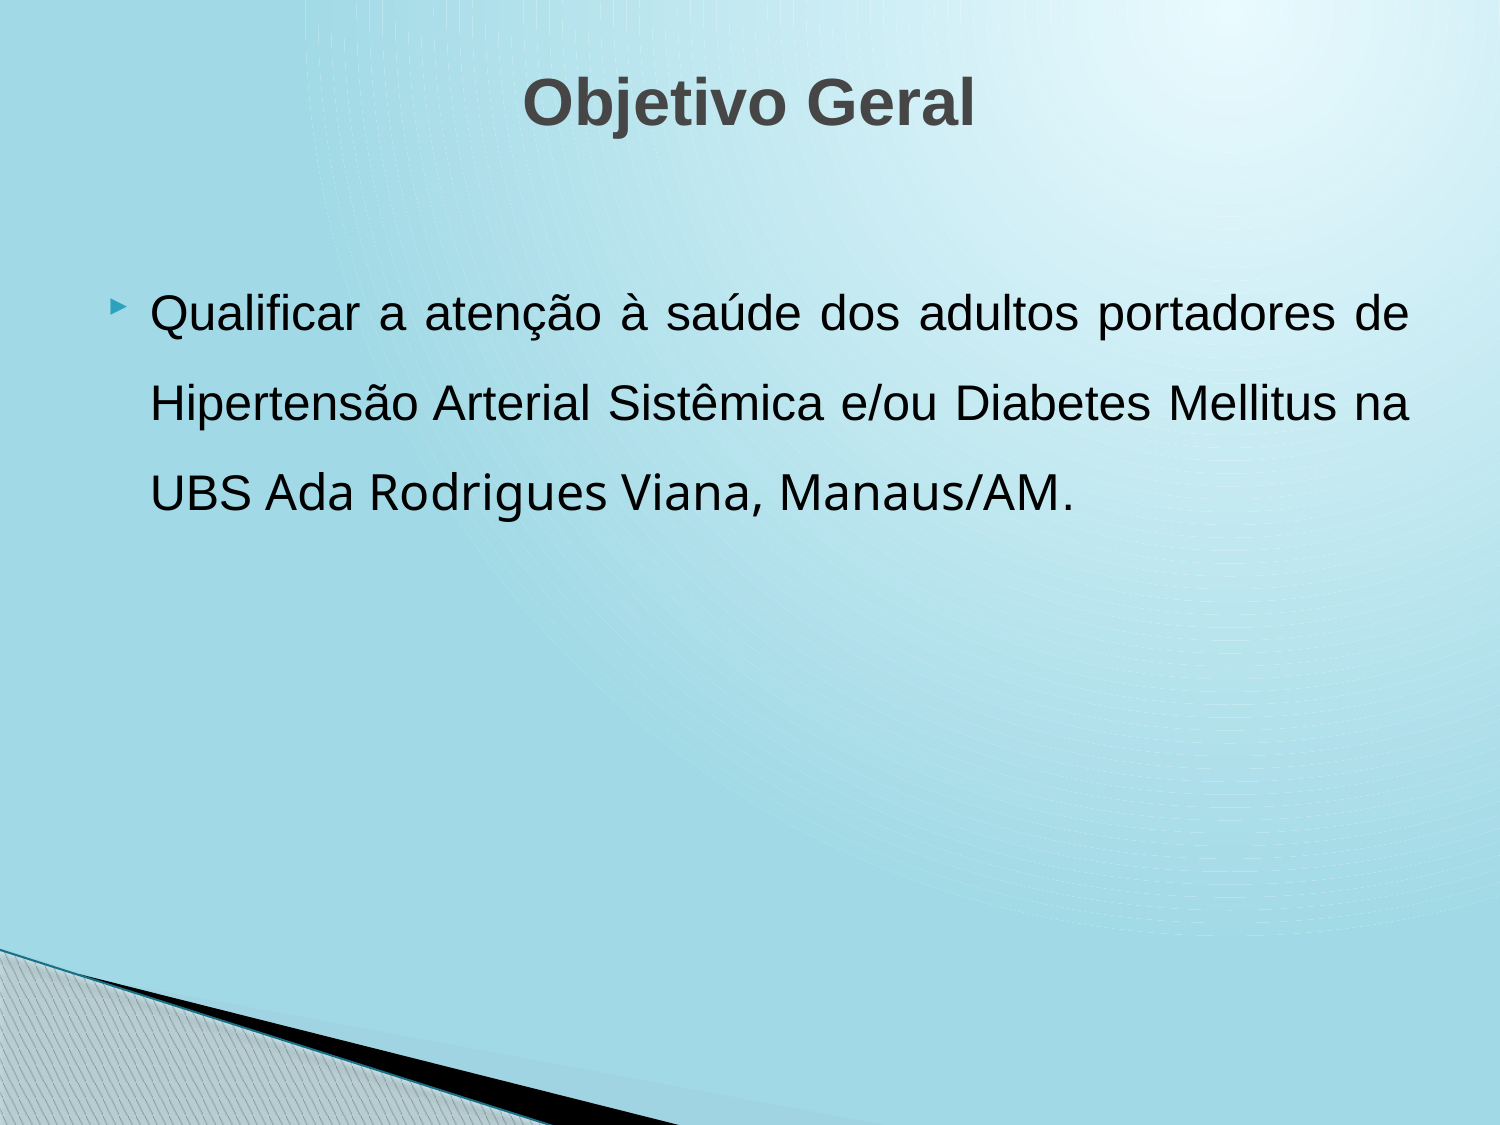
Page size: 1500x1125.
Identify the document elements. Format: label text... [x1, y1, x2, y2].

title Objetivo Geral [75, 45, 1425, 233]
list Qualificar a atenção à saúde dos adultos portadores de Hipertensão Arterial Sistêmica e/ou Diabetes Mellitus na UBS Ada Rodrigues Viana, Manaus/AM. [75, 243, 1425, 986]
